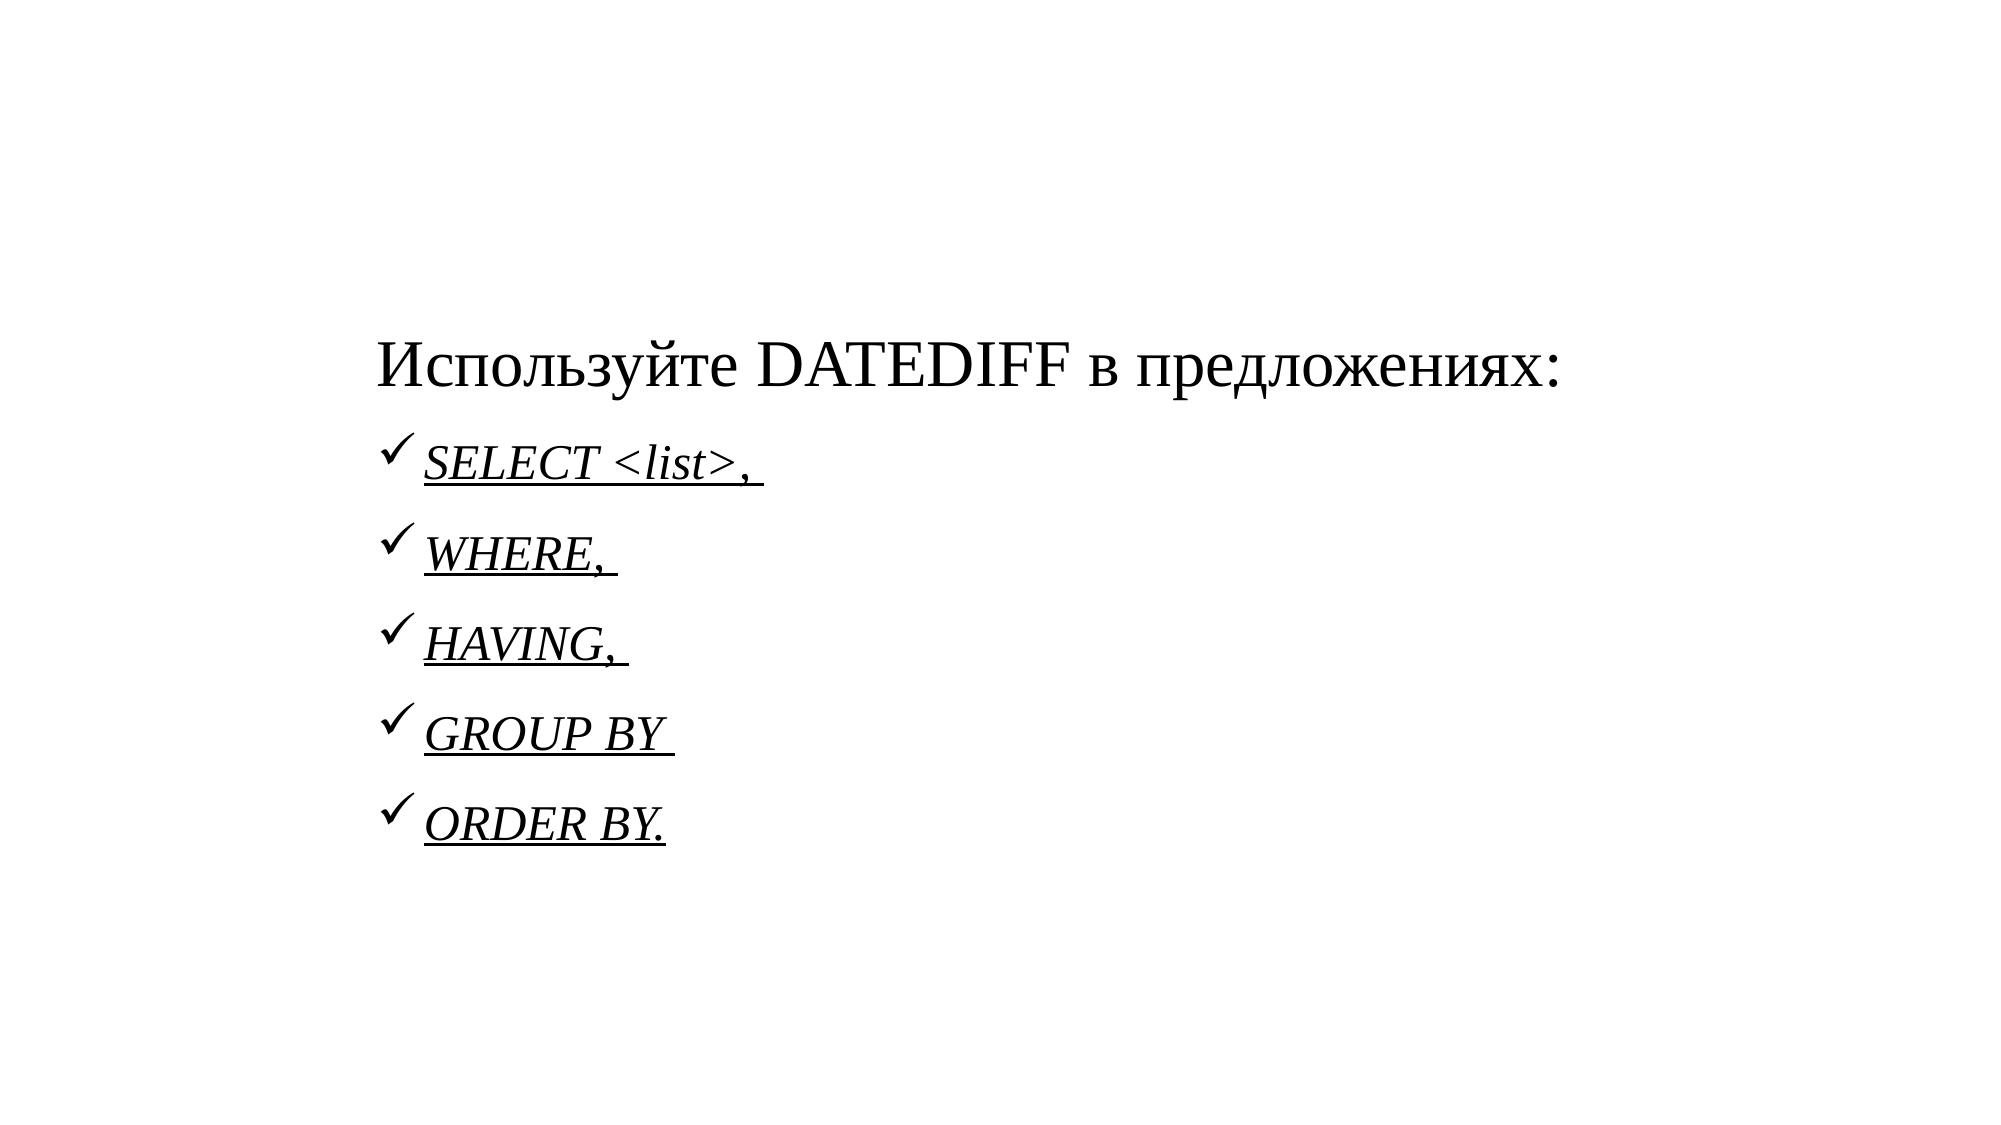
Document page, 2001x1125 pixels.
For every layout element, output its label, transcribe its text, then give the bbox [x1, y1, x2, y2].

text_box Используйте DATEDIFF в предложениях: SELECT <list>, WHERE, HAVING, GROUP BY ORDER BY. [362, 272, 1638, 858]
